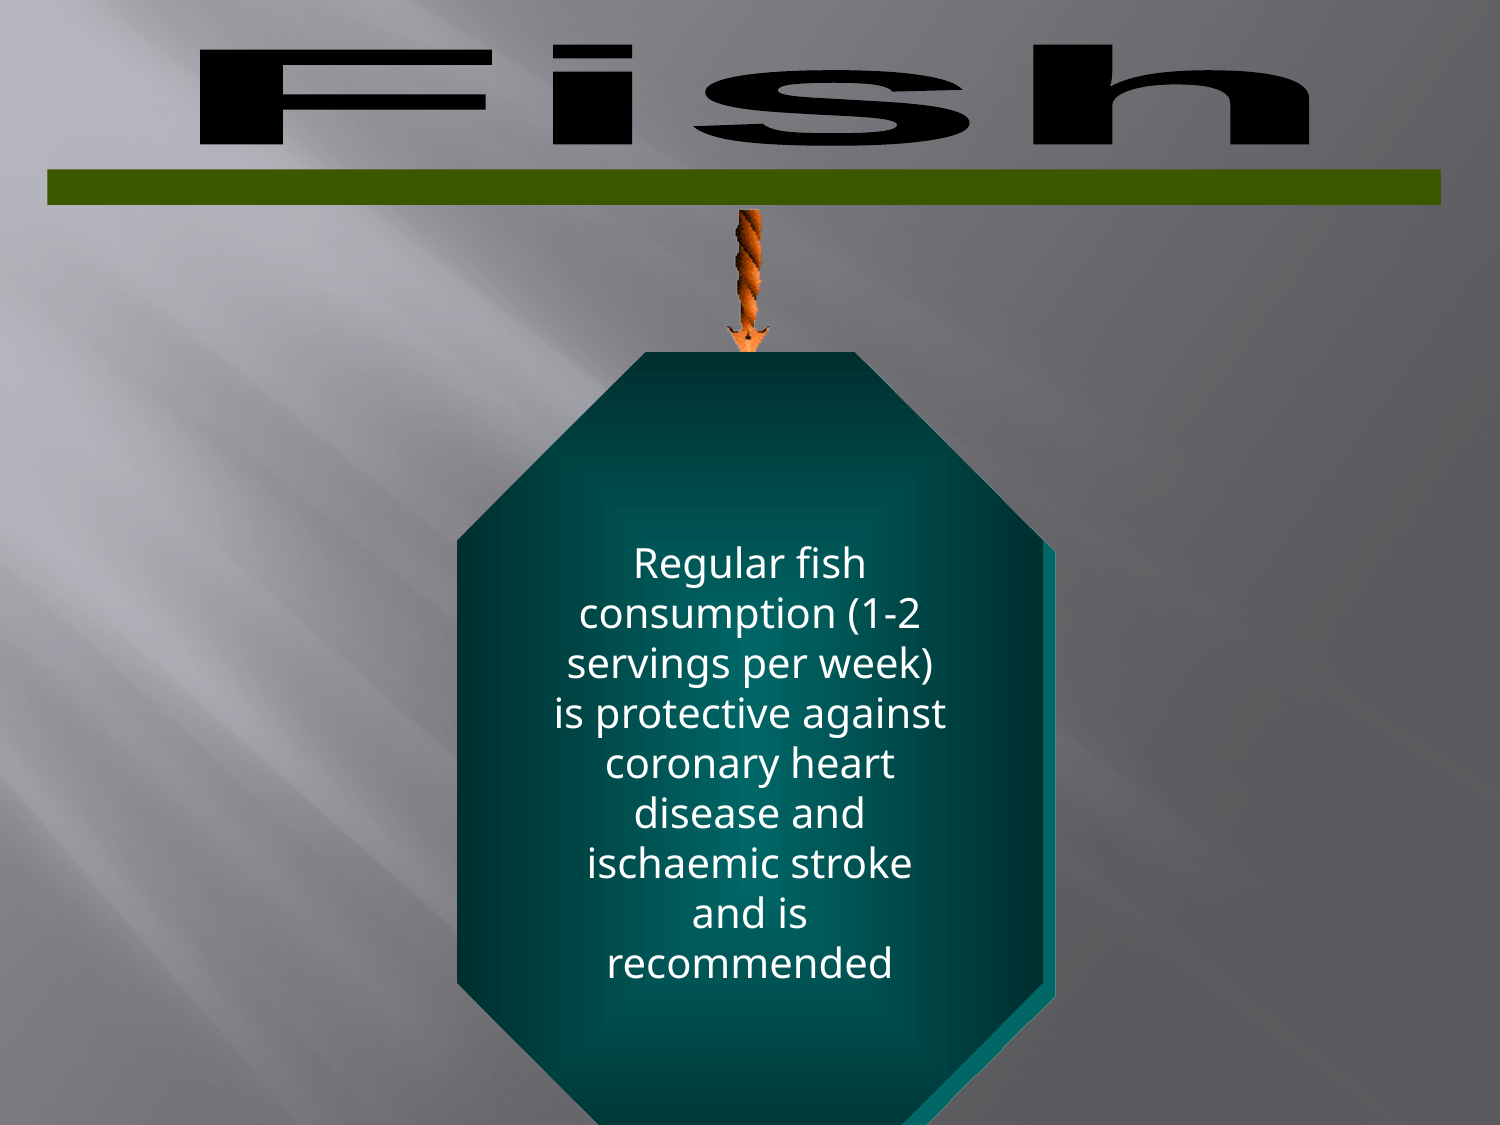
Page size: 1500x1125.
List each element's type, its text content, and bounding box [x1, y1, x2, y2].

text_box [47, 169, 1441, 205]
text_box Regular fish consumption (1-2 servings per week) is protective against coronary heart disease and ischaemic stroke and is recommended [456, 351, 1043, 1125]
picture [662, 200, 834, 351]
